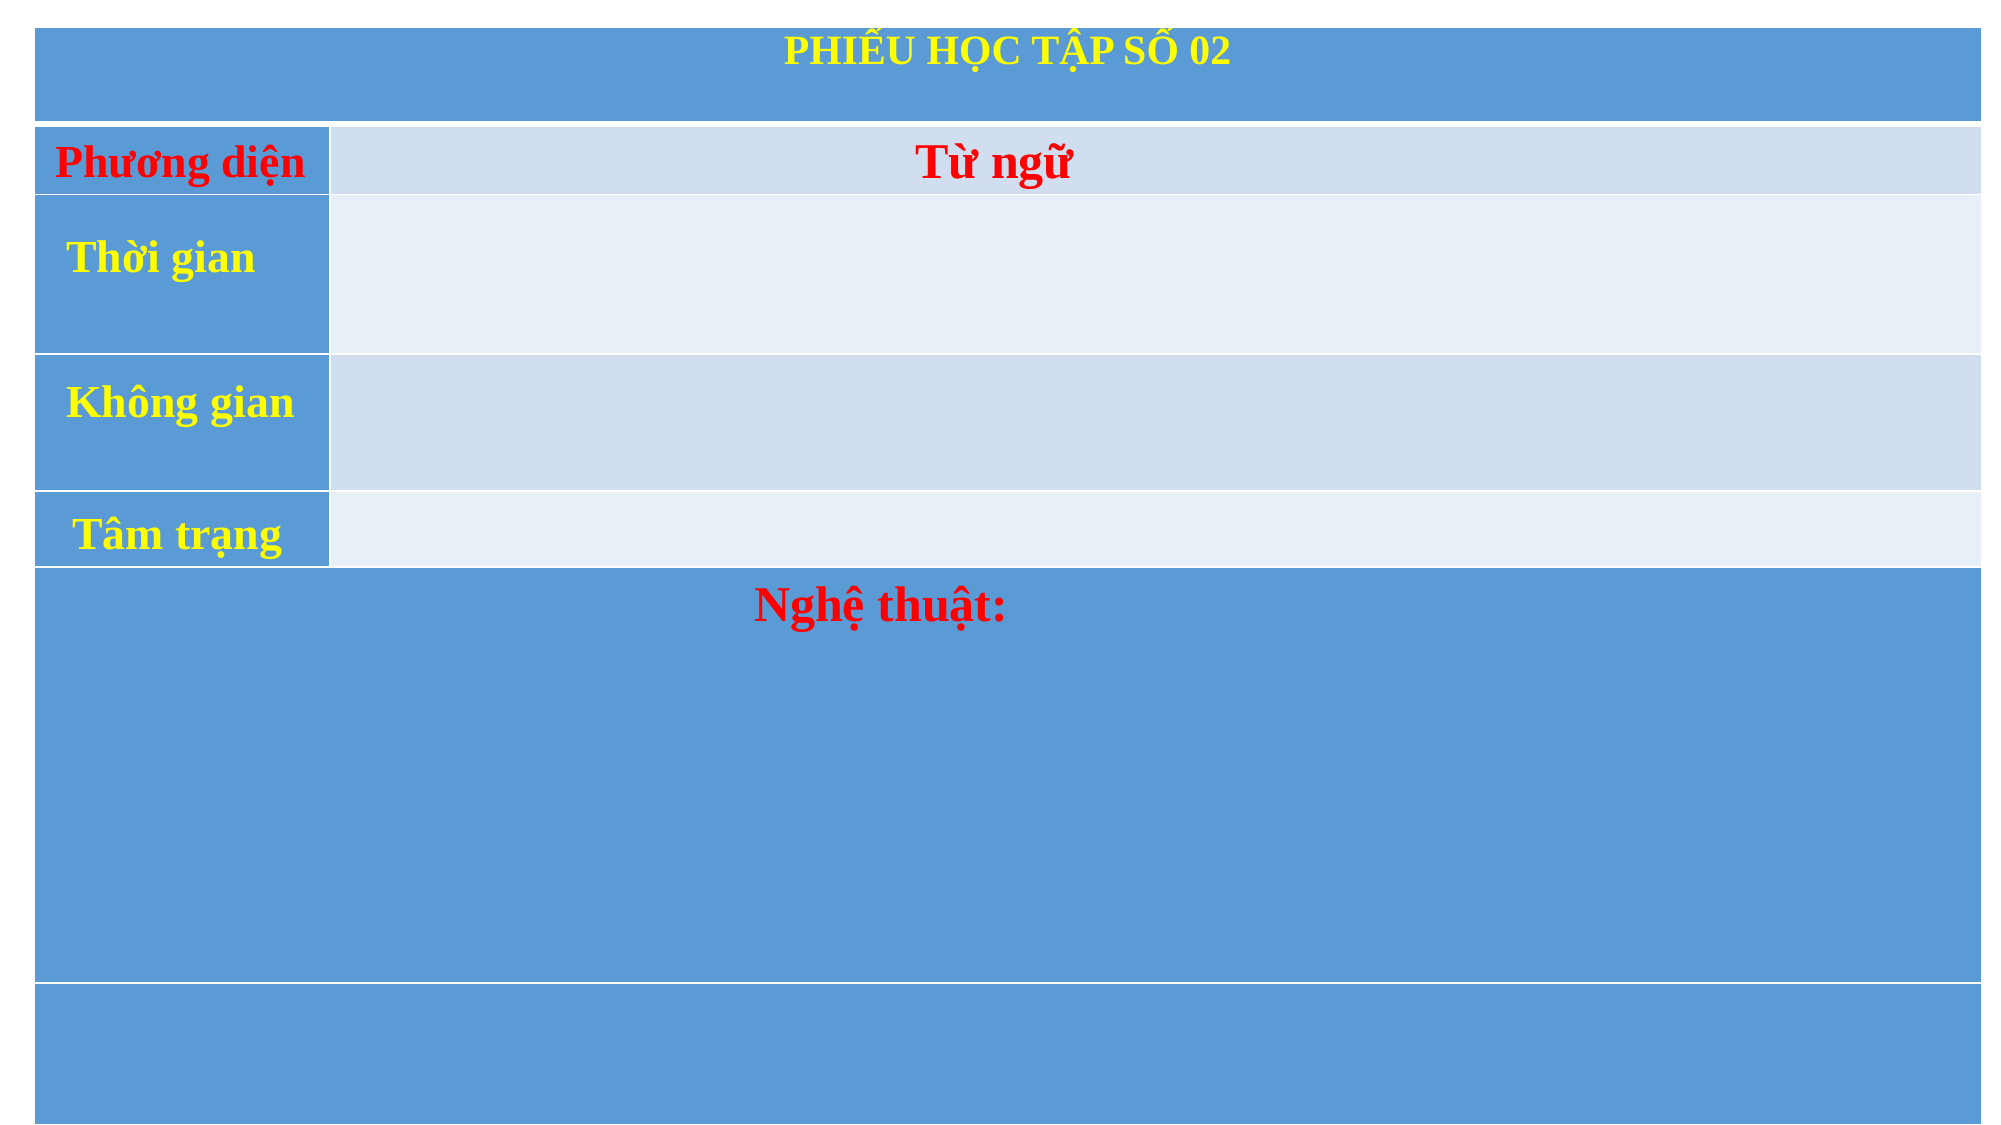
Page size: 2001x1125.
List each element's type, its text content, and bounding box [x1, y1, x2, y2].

table_cell [1128, 127, 1981, 194]
table_cell [35, 355, 329, 490]
table_header PHIẾU HỌC TẬP SỐ 02 [35, 28, 1981, 121]
text_box Tâm trạng [49, 496, 305, 567]
text_box Nghệ thuật: [684, 563, 1091, 639]
text_box Từ ngữ [861, 121, 1128, 197]
table_cell [35, 984, 1981, 1124]
text_box Không gian [49, 363, 312, 434]
text_box Phương diện [12, 124, 349, 195]
table_cell [35, 195, 329, 353]
table_cell [331, 355, 1981, 490]
table_cell [331, 195, 1981, 353]
table_cell [349, 127, 861, 194]
text_box Thời gian [0, 218, 323, 289]
table_cell [331, 492, 1981, 566]
table_cell [35, 568, 1981, 982]
table_cell [35, 492, 329, 566]
